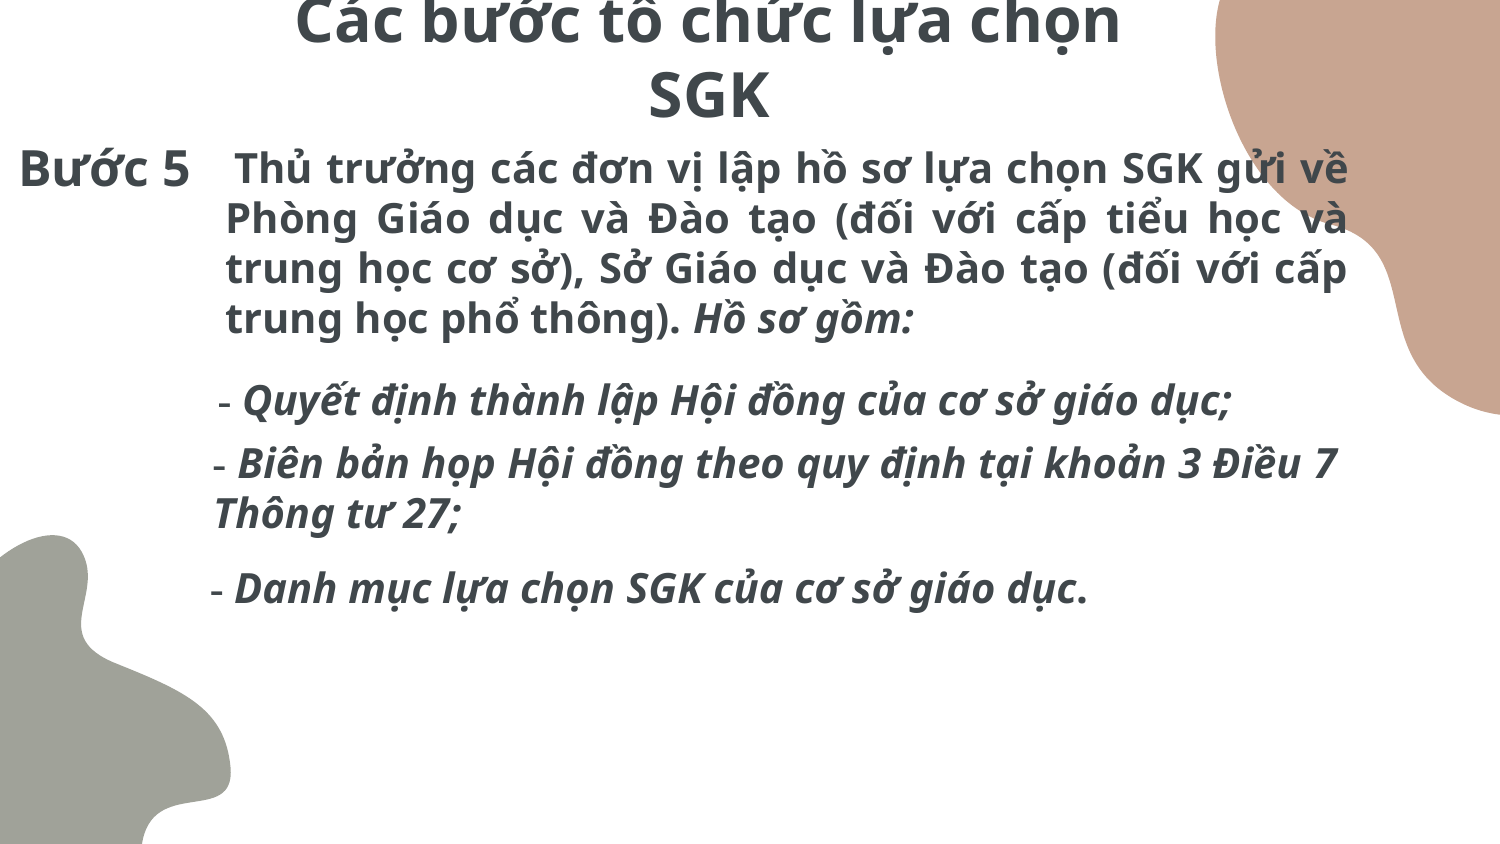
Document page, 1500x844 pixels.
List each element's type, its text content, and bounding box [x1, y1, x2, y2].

text_box - Quyết định thành lập Hội đồng của cơ sở giáo dục; [131, 359, 1361, 457]
subtitle Thủ trưởng các đơn vị lập hồ sơ lựa chọn SGK gửi về Phòng Giáo dục và Đào tạo (đối với cấp tiểu học và trung học cơ sở), Sở Giáo dục và Đào tạo (đối với cấp trung học phổ thông). Hồ sơ gồm: [135, 126, 1365, 224]
text_box Các bước tổ chức lựa chọn SGK [217, 0, 1202, 146]
text_box - Biên bản họp Hội đồng theo quy định tại khoản 3 Điều 7 Thông tư 27; [123, 421, 1352, 519]
text_box - Danh mục lựa chọn SGK của cơ sở giáo dục. [123, 546, 1353, 644]
title Bước 5 [0, 130, 214, 198]
